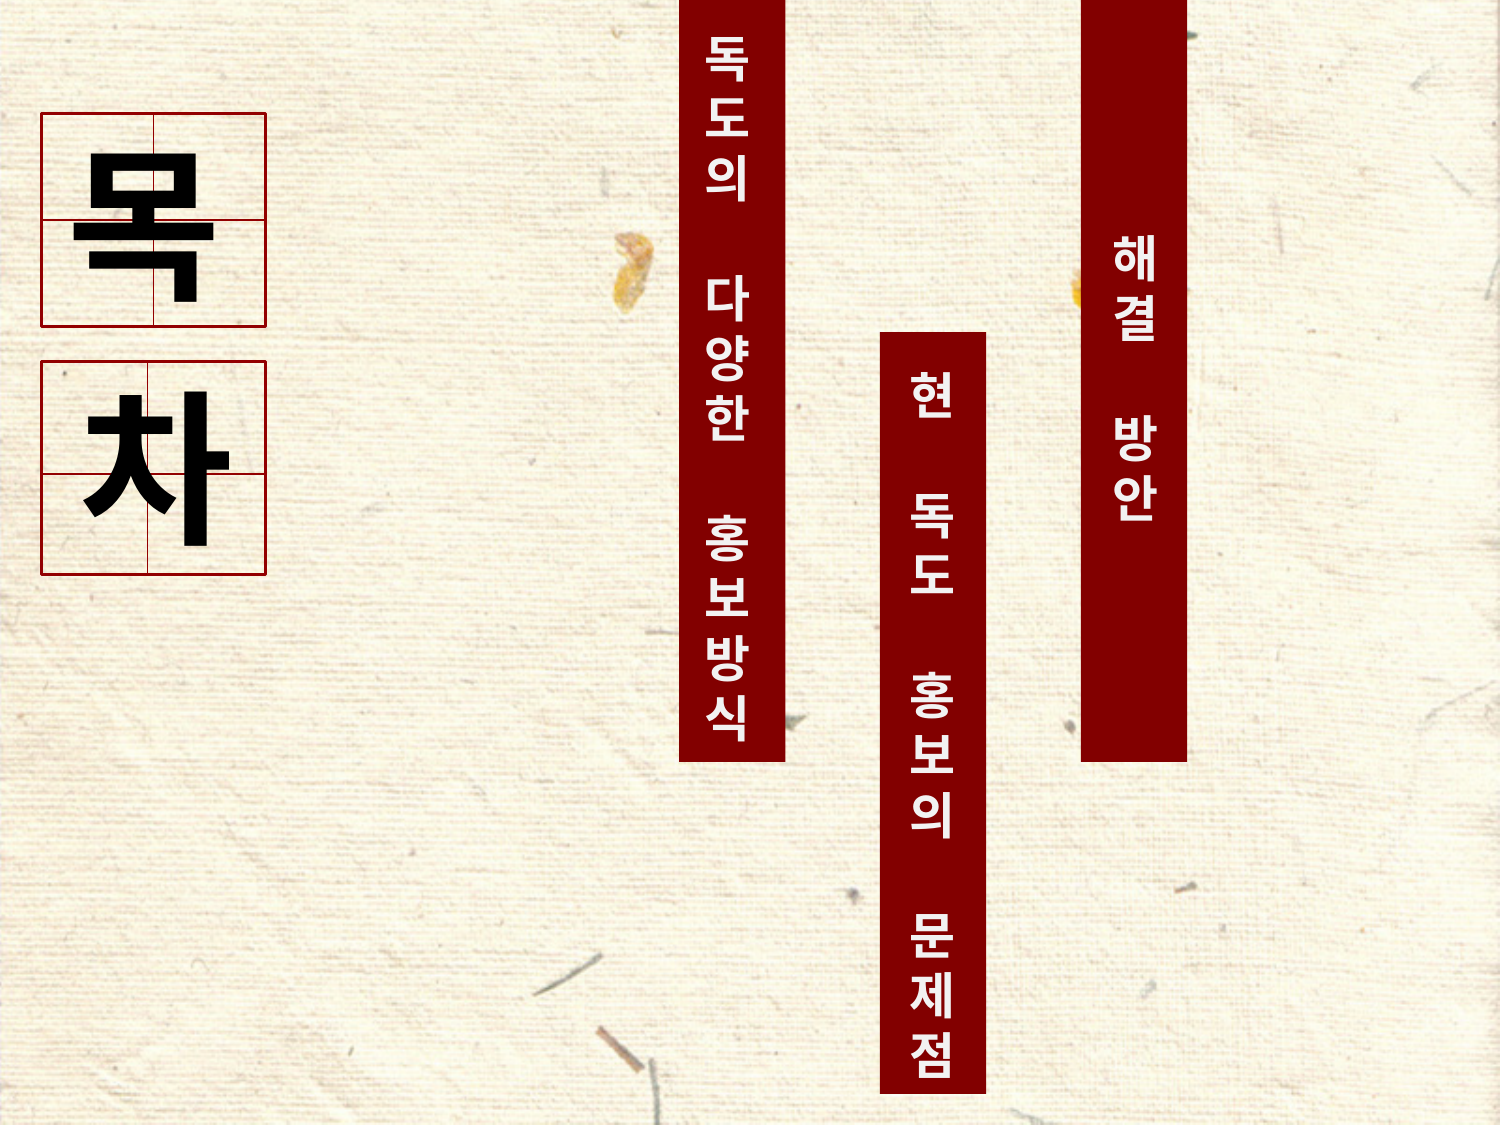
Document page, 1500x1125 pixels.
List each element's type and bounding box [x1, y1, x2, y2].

picture [0, 0, 1500, 1125]
text_box [40, 113, 266, 575]
